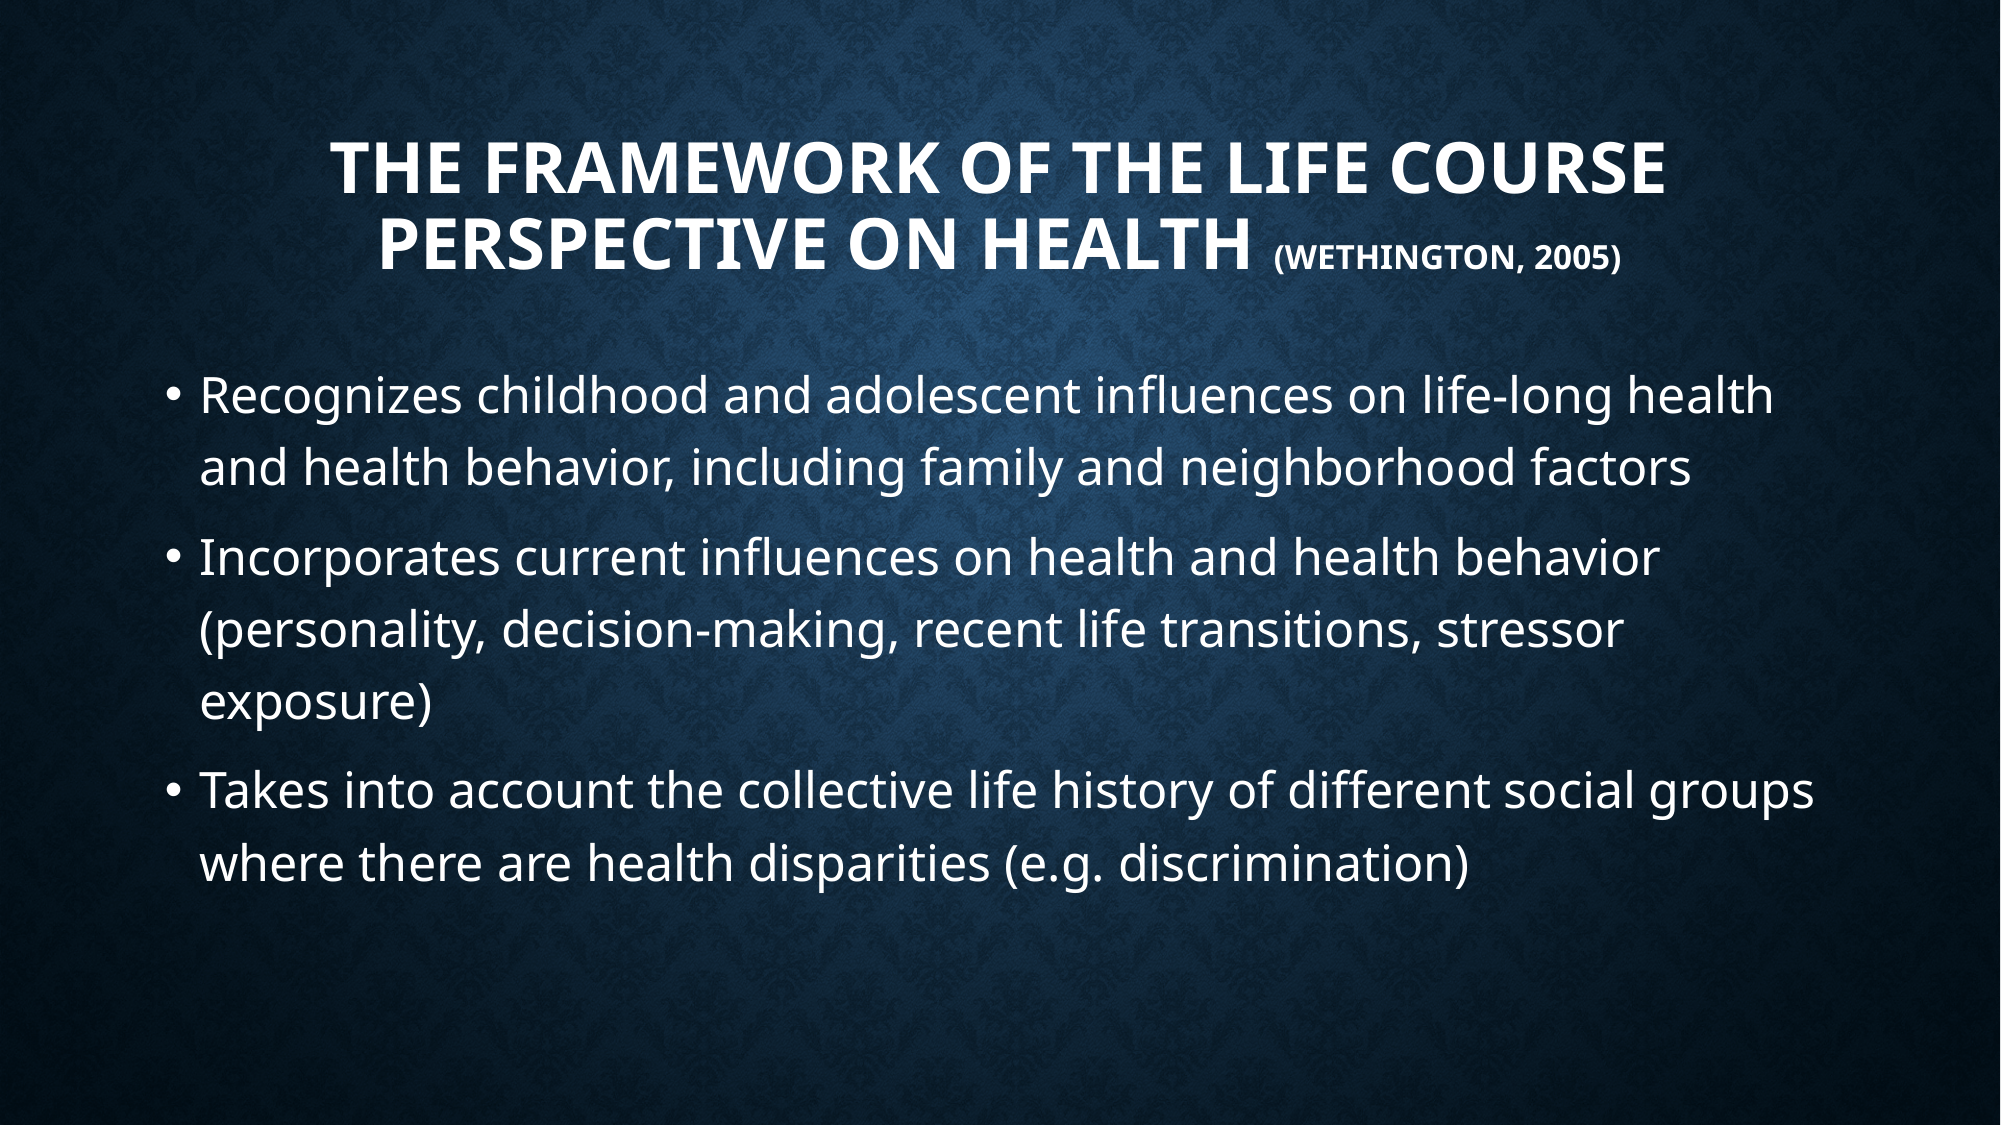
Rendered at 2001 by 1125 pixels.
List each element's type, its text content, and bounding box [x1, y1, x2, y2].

title The Framework of the life course perspective on health (Wethington, 2005) [149, 99, 1849, 318]
list Recognizes childhood and adolescent influences on life-long health and health behavior, including family and neighborhood factors Incorporates current influences on health and health behavior (personality, decision-making, recent life transitions, stressor exposure) Takes into account the collective life history of different social groups where there are health disparities (e.g. discrimination) [149, 343, 1849, 950]
